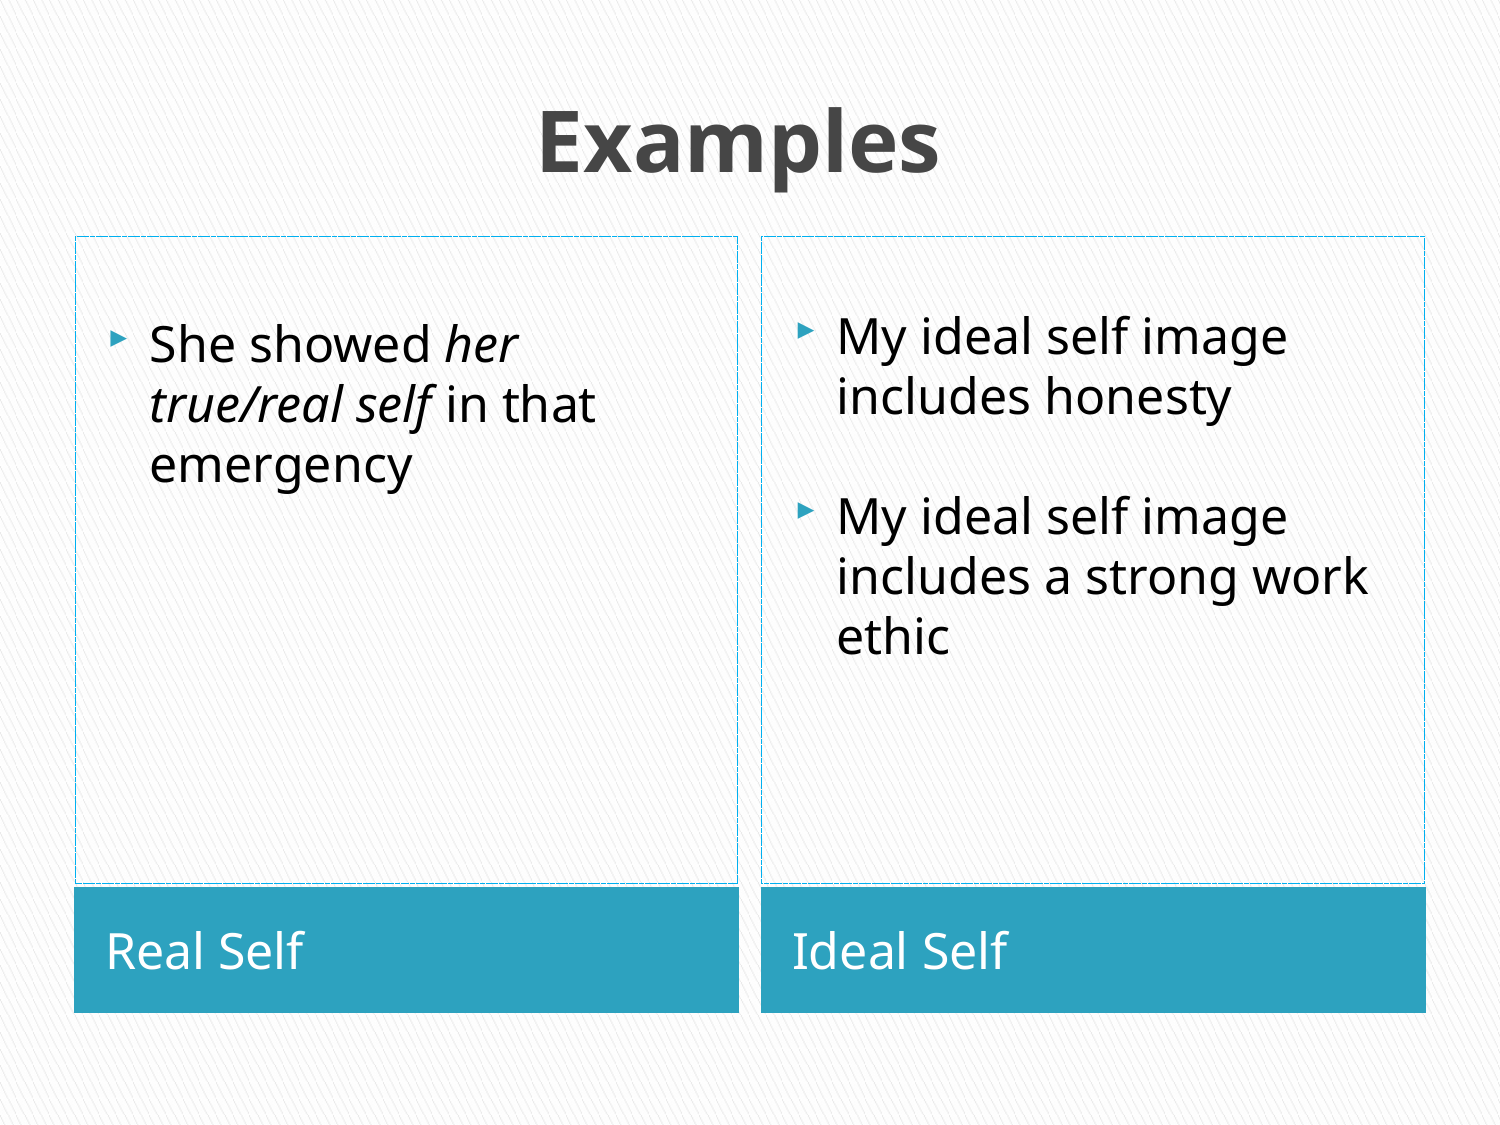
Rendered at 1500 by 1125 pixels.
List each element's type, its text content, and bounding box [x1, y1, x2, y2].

list Ideal Self [761, 887, 1426, 1013]
list My ideal self image includes honesty My ideal self image includes a strong work ethic [761, 236, 1425, 884]
title Examples [75, 44, 1425, 233]
list She showed her true/real self in that emergency [75, 236, 738, 884]
list Real Self [74, 887, 739, 1013]
